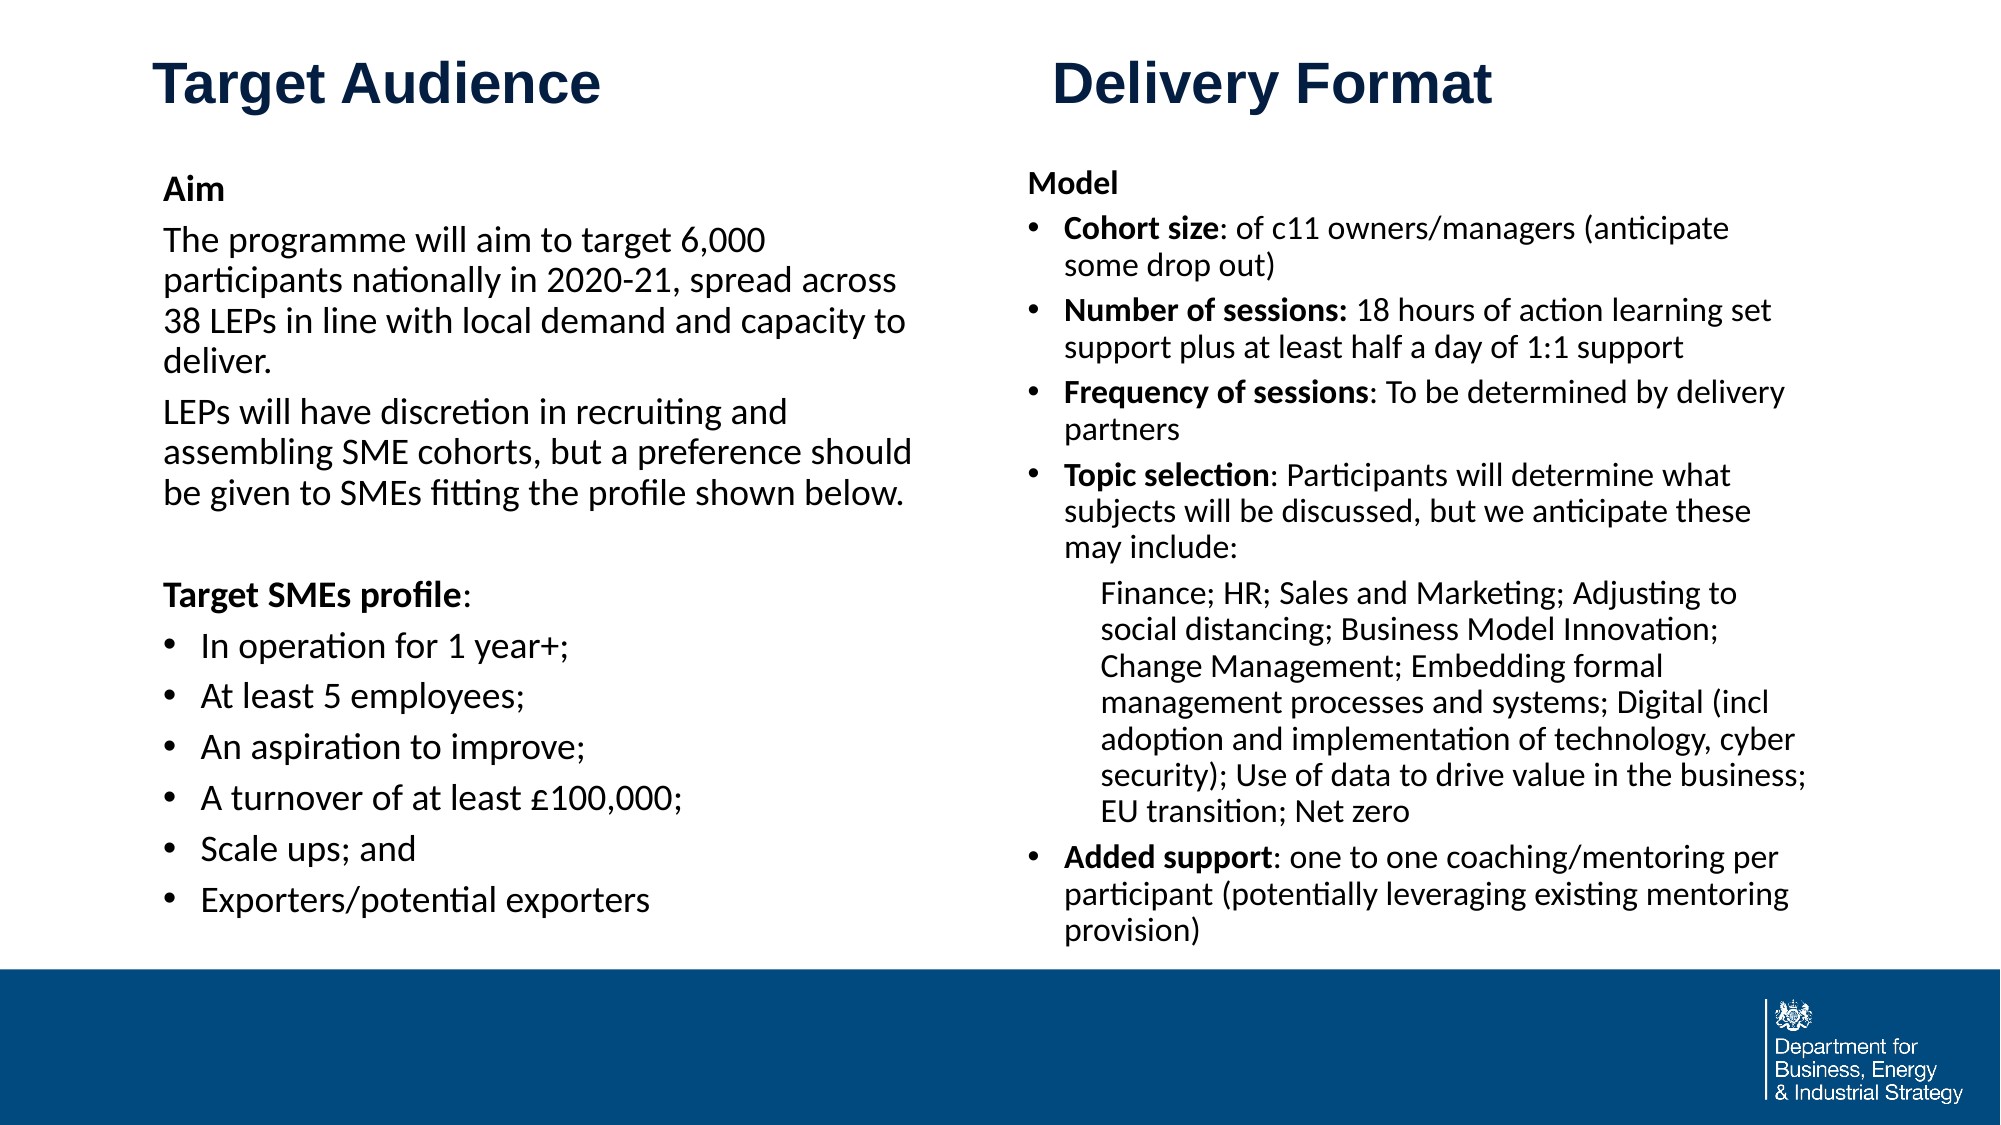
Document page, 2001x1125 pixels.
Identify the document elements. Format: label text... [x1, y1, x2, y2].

picture [1765, 999, 1963, 1104]
list Aim The programme will aim to target 6,000 participants nationally in 2020-21, spread across 38 LEPs in line with local demand and capacity to deliver. LEPs will have discretion in recruiting and assembling SME cohorts, but a preference should be given to SMEs fitting the profile shown below. Target SMEs profile: In operation for 1 year+;​ At least 5 employees; ​ An aspiration to improve; ​ A turnover of at least £100,000​; Scale ups; and Exporters/potential exporters [73, 161, 939, 964]
text_box Model Cohort size: of c11 owners/managers (anticipate some drop out) Number of sessions: 18 hours of action learning set support plus at least half a day of 1:1 support Frequency of sessions: To be determined by delivery partners Topic selection: Participants will determine what subjects will be discussed, but we anticipate these may include: Finance; HR; Sales and Marketing; Adjusting to social distancing; Business Model Innovation; Change Management; Embedding formal management processes and systems; Digital (incl adoption and implementation of technology, cyber security); Use of data to drive value in the business; EU transition; Net zero Added support: one to one coaching/mentoring per participant (potentially leveraging existing mentoring provision) [939, 112, 1824, 964]
title Target Audience Delivery Format [137, 63, 1863, 107]
